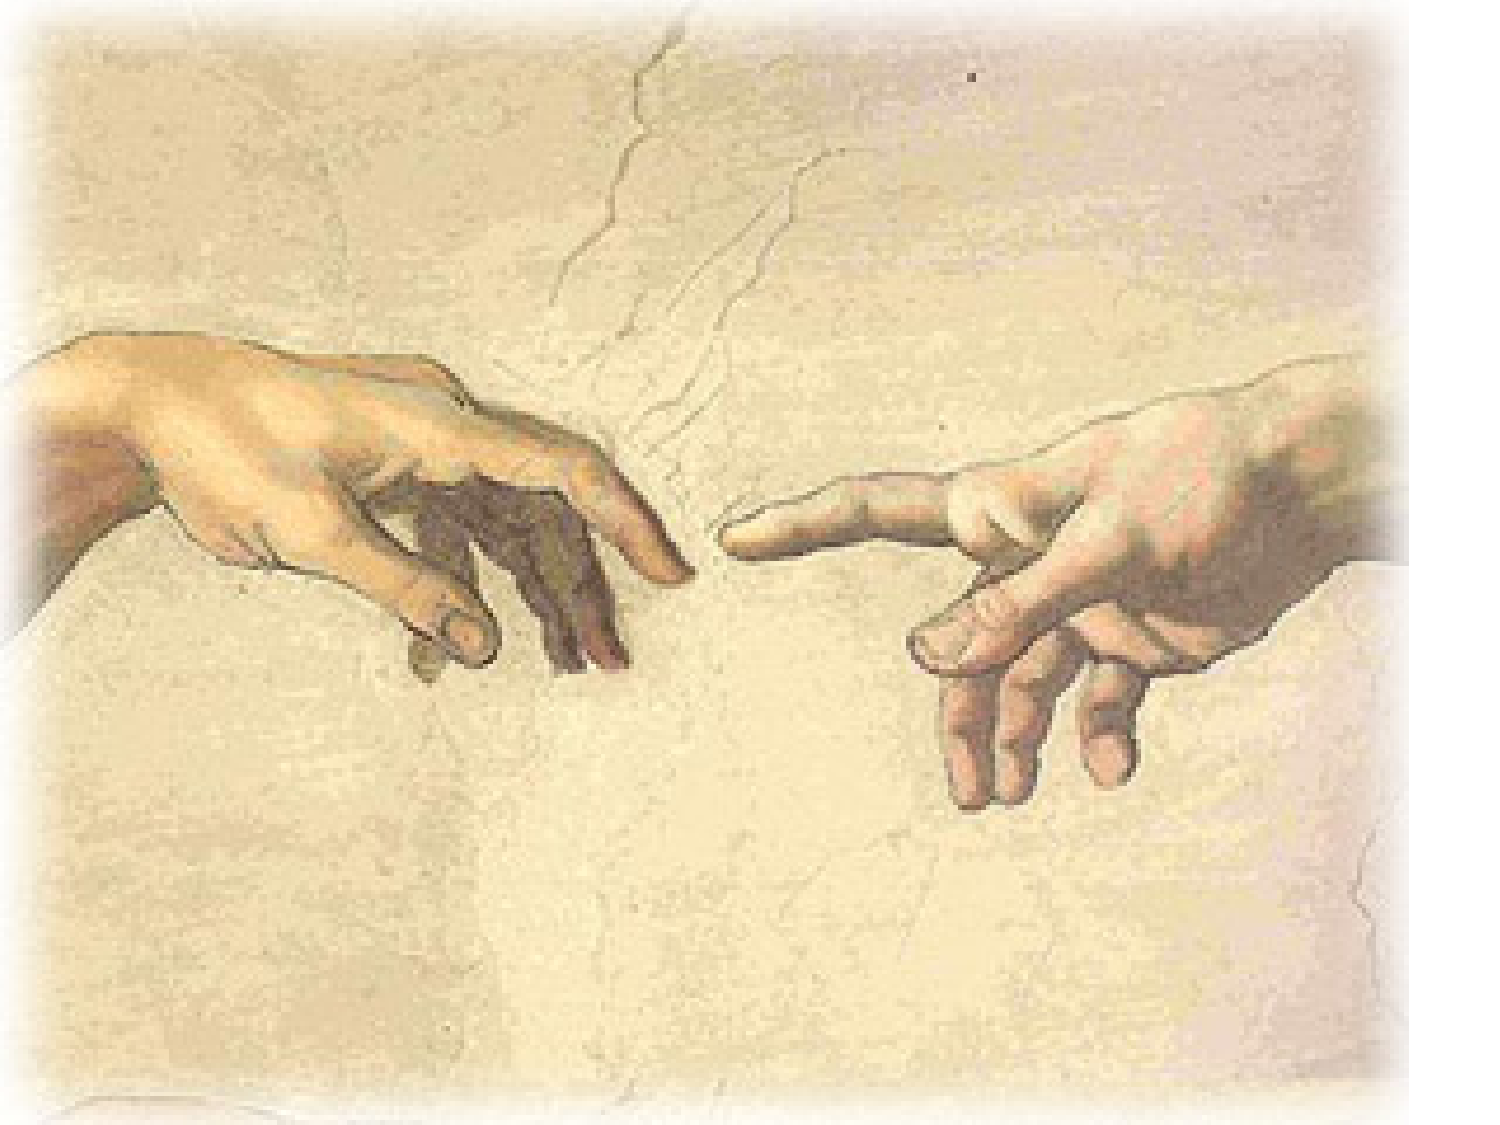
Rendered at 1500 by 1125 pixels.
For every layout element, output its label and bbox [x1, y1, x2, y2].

list [0, 0, 1409, 1125]
